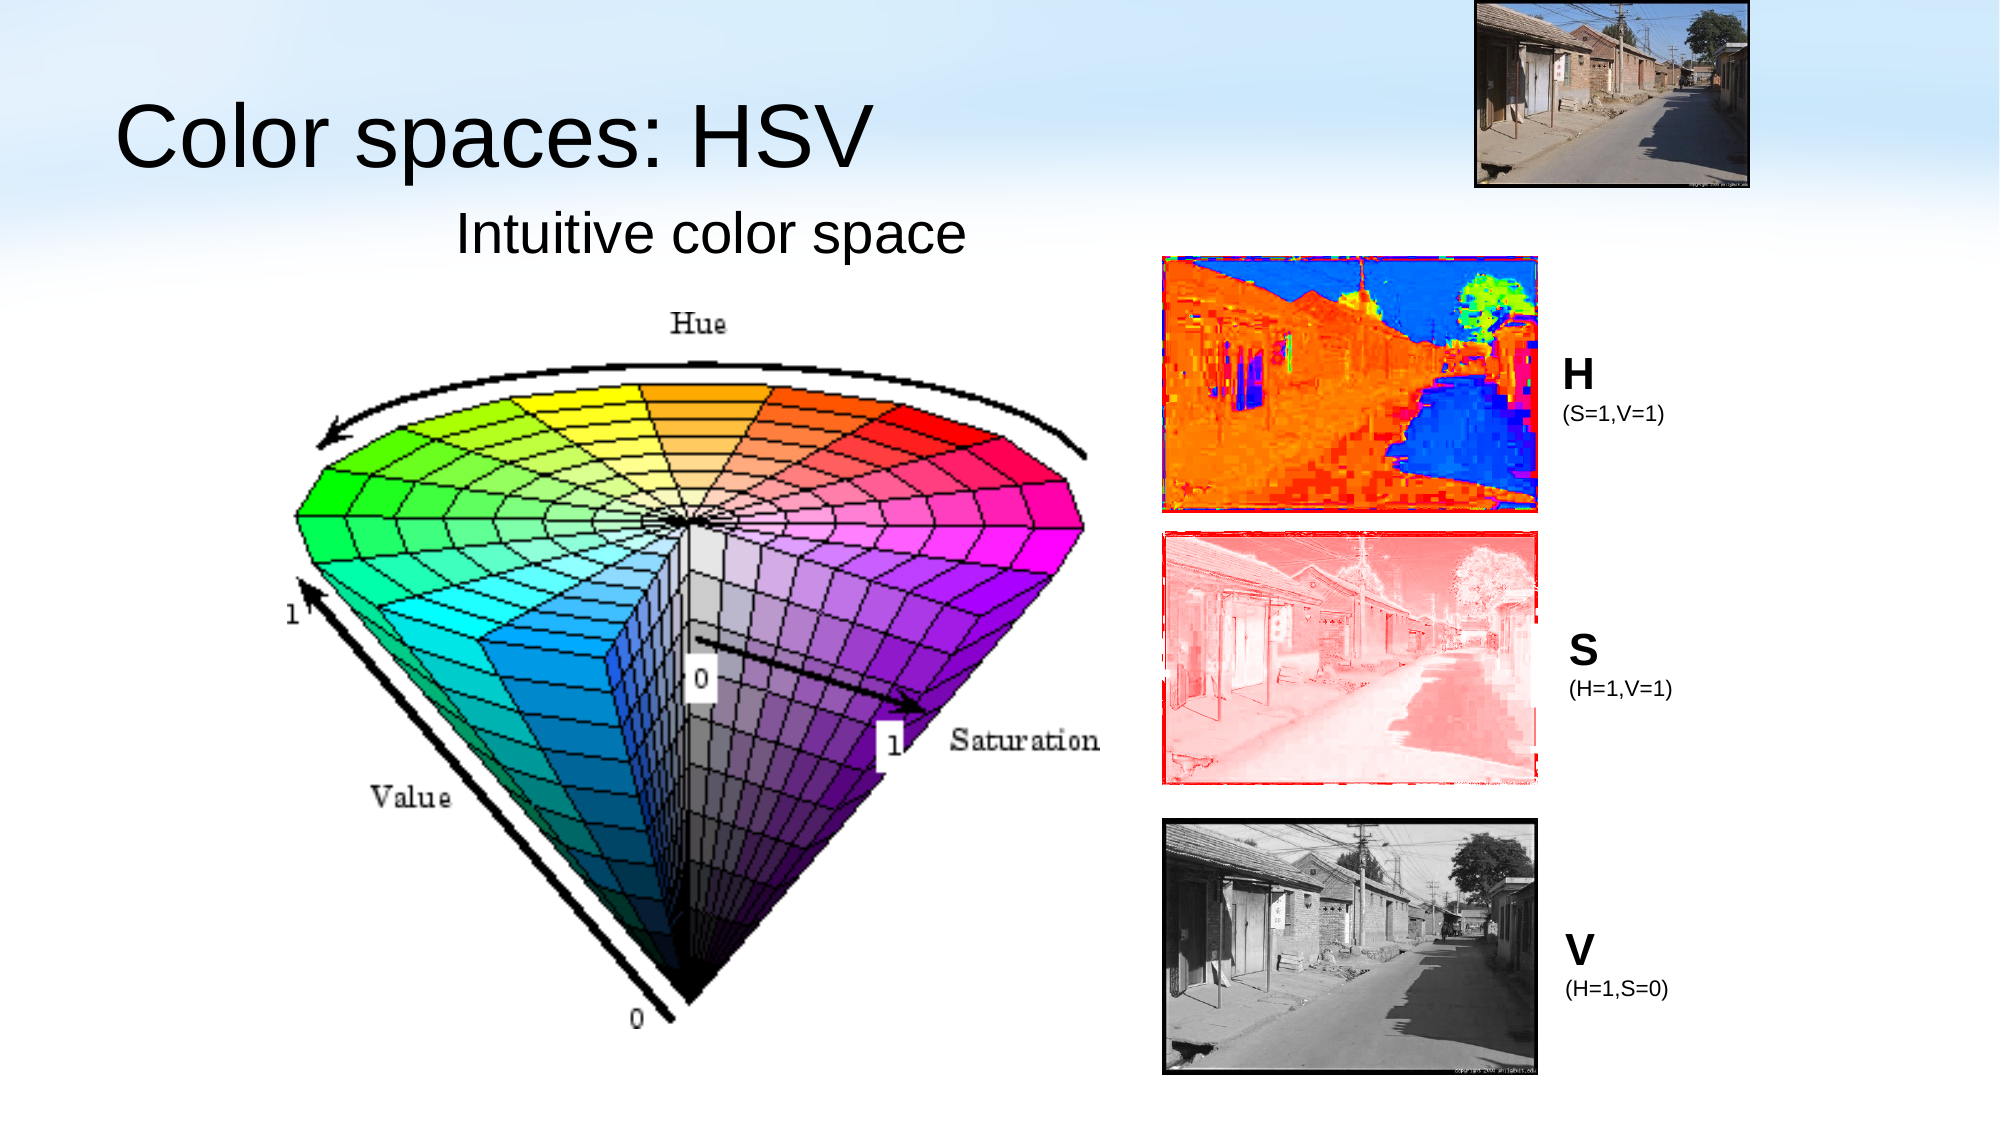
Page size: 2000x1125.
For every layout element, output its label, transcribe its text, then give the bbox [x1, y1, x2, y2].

text_box H (S=1,V=1) [1547, 337, 1681, 434]
text_box Intuitive color space [440, 187, 984, 273]
text_box V (H=1,S=0) [1550, 912, 1685, 1009]
picture [0, 0, 2000, 1125]
text_box S (H=1,V=1) [1553, 612, 1689, 709]
title Color spaces: HSV [99, 37, 1963, 226]
